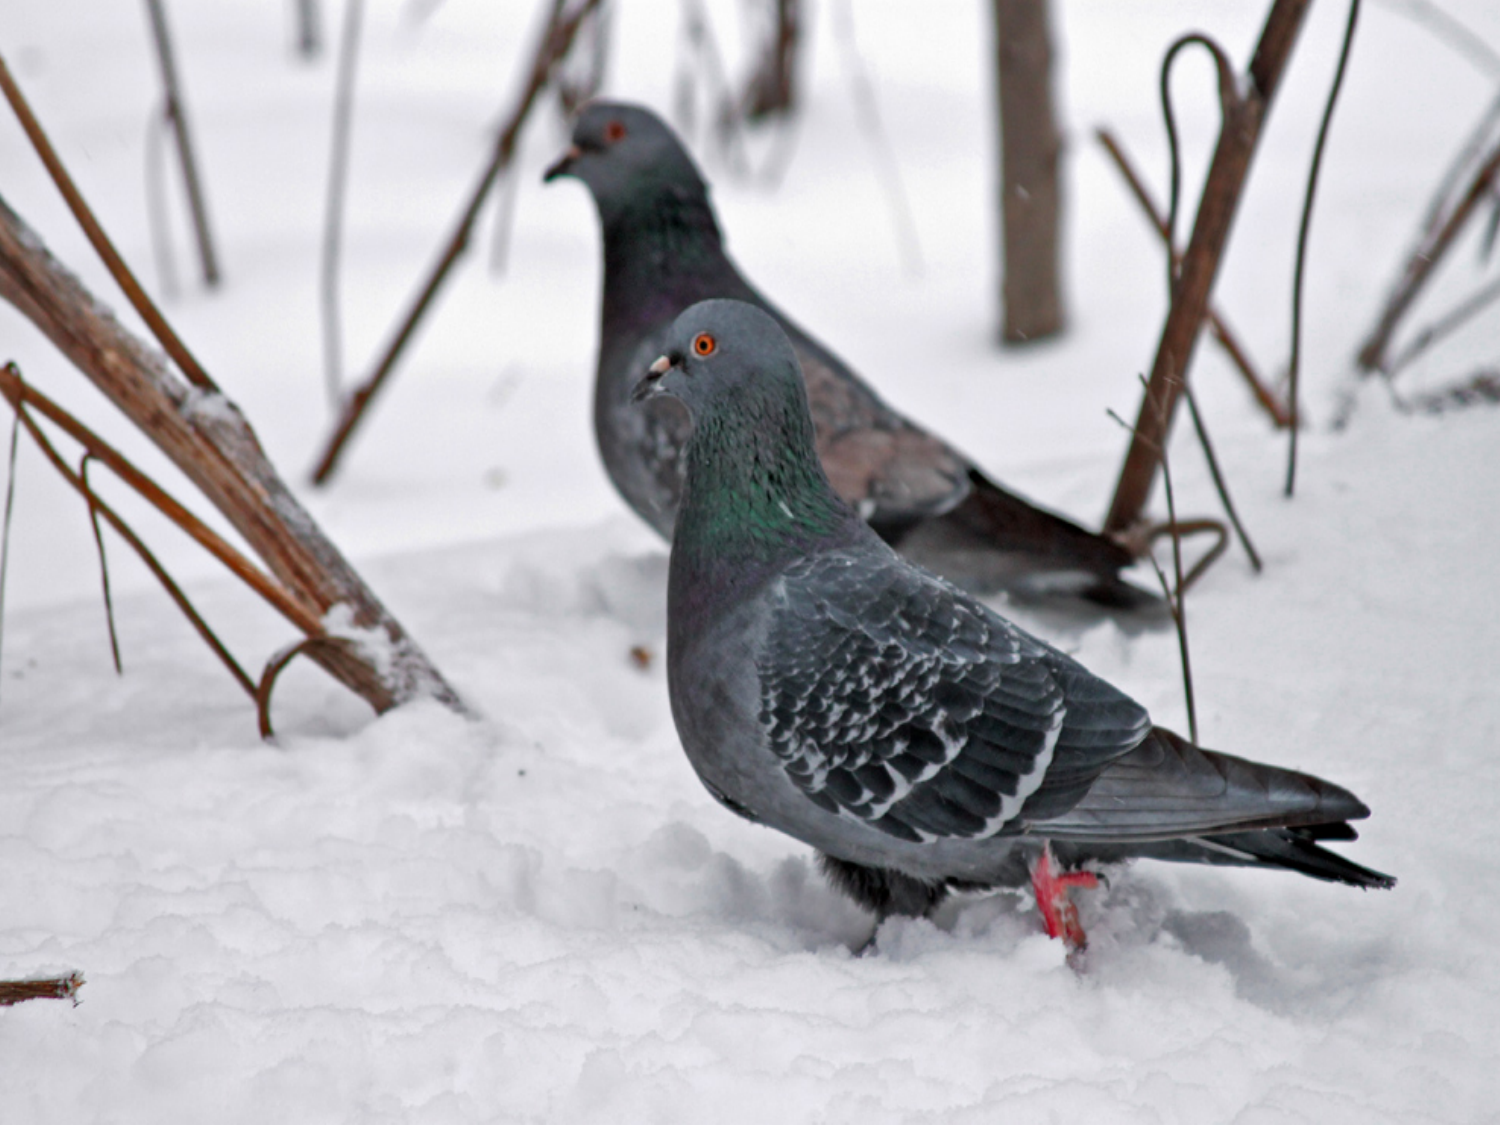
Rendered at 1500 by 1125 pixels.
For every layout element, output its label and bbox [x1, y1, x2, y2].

list [0, 0, 1500, 1125]
